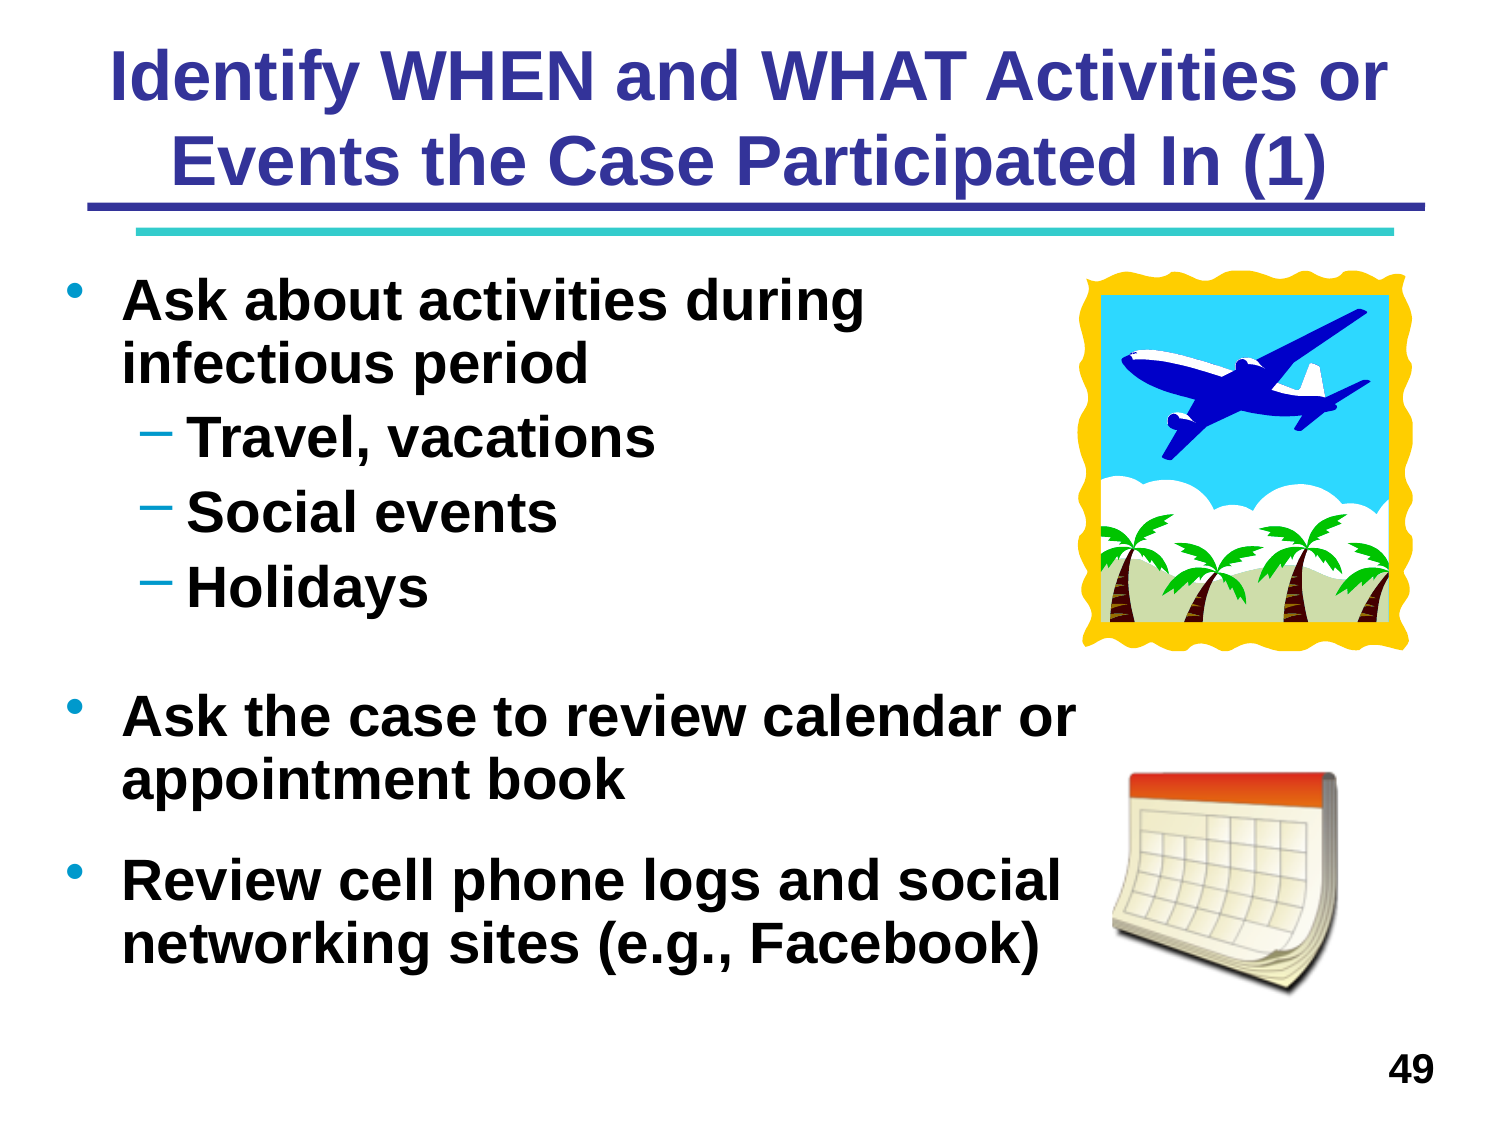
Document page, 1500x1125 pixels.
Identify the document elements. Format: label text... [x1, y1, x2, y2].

title Identify WHEN and WHAT Activities or Events the Case Participated In (1) [37, 18, 1463, 207]
picture [1074, 269, 1414, 652]
picture [1112, 767, 1339, 1003]
slide_number 49 [599, 1034, 1451, 1113]
list Ask about activities during infectious period Travel, vacations Social events Holidays Ask the case to review calendar or appointment book Review cell phone logs and social networking sites (e.g., Facebook) [49, 262, 1113, 1026]
